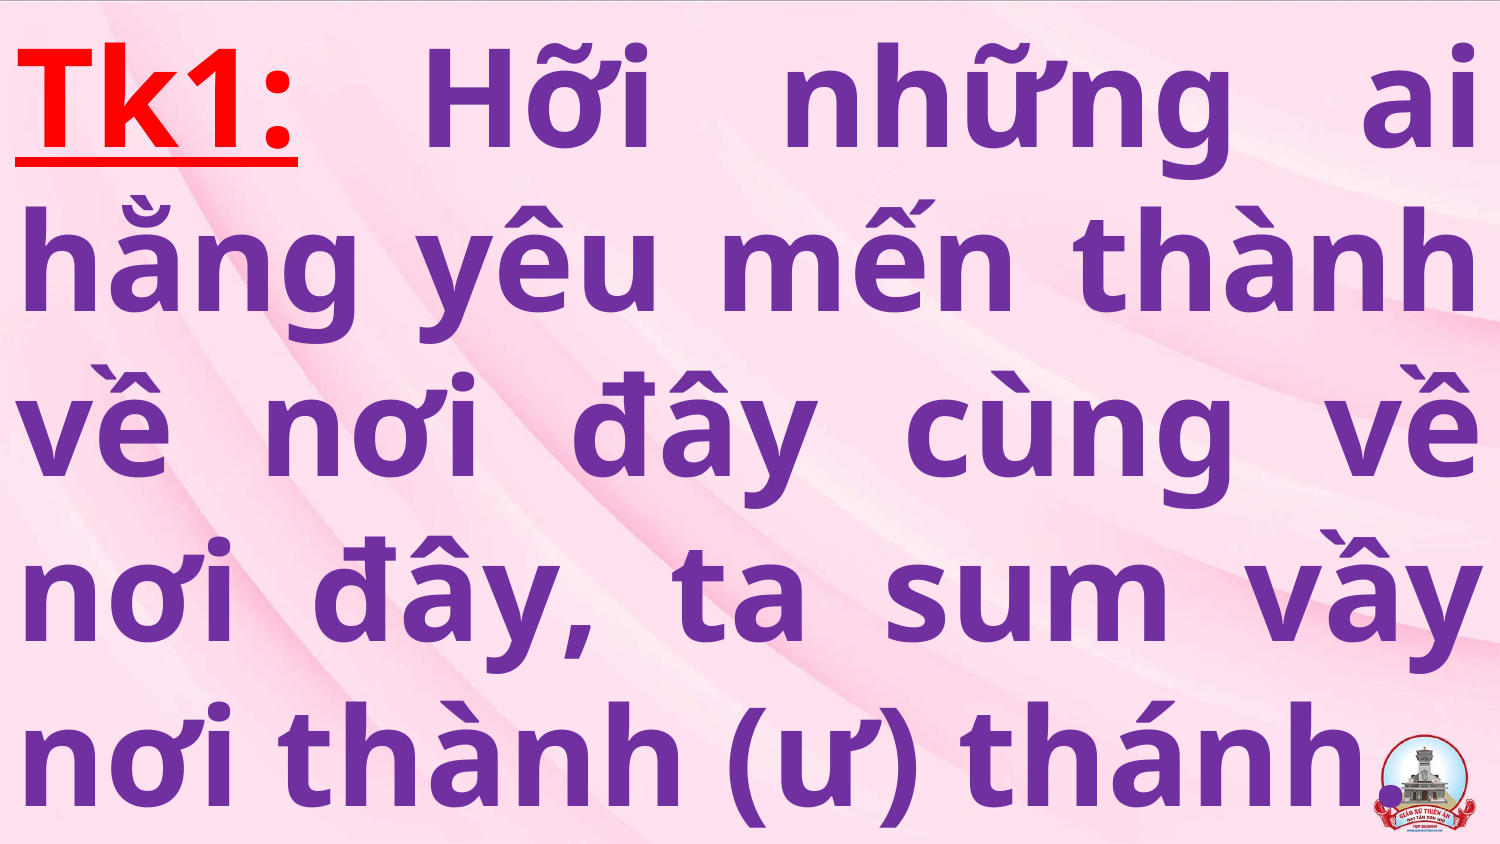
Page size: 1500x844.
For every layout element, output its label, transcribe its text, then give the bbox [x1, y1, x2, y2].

title Tk1: Hỡi những ai hằng yêu mến thành về nơi đây cùng về nơi đây, ta sum vầy nơi thành (ư) thánh. [0, 0, 1500, 844]
